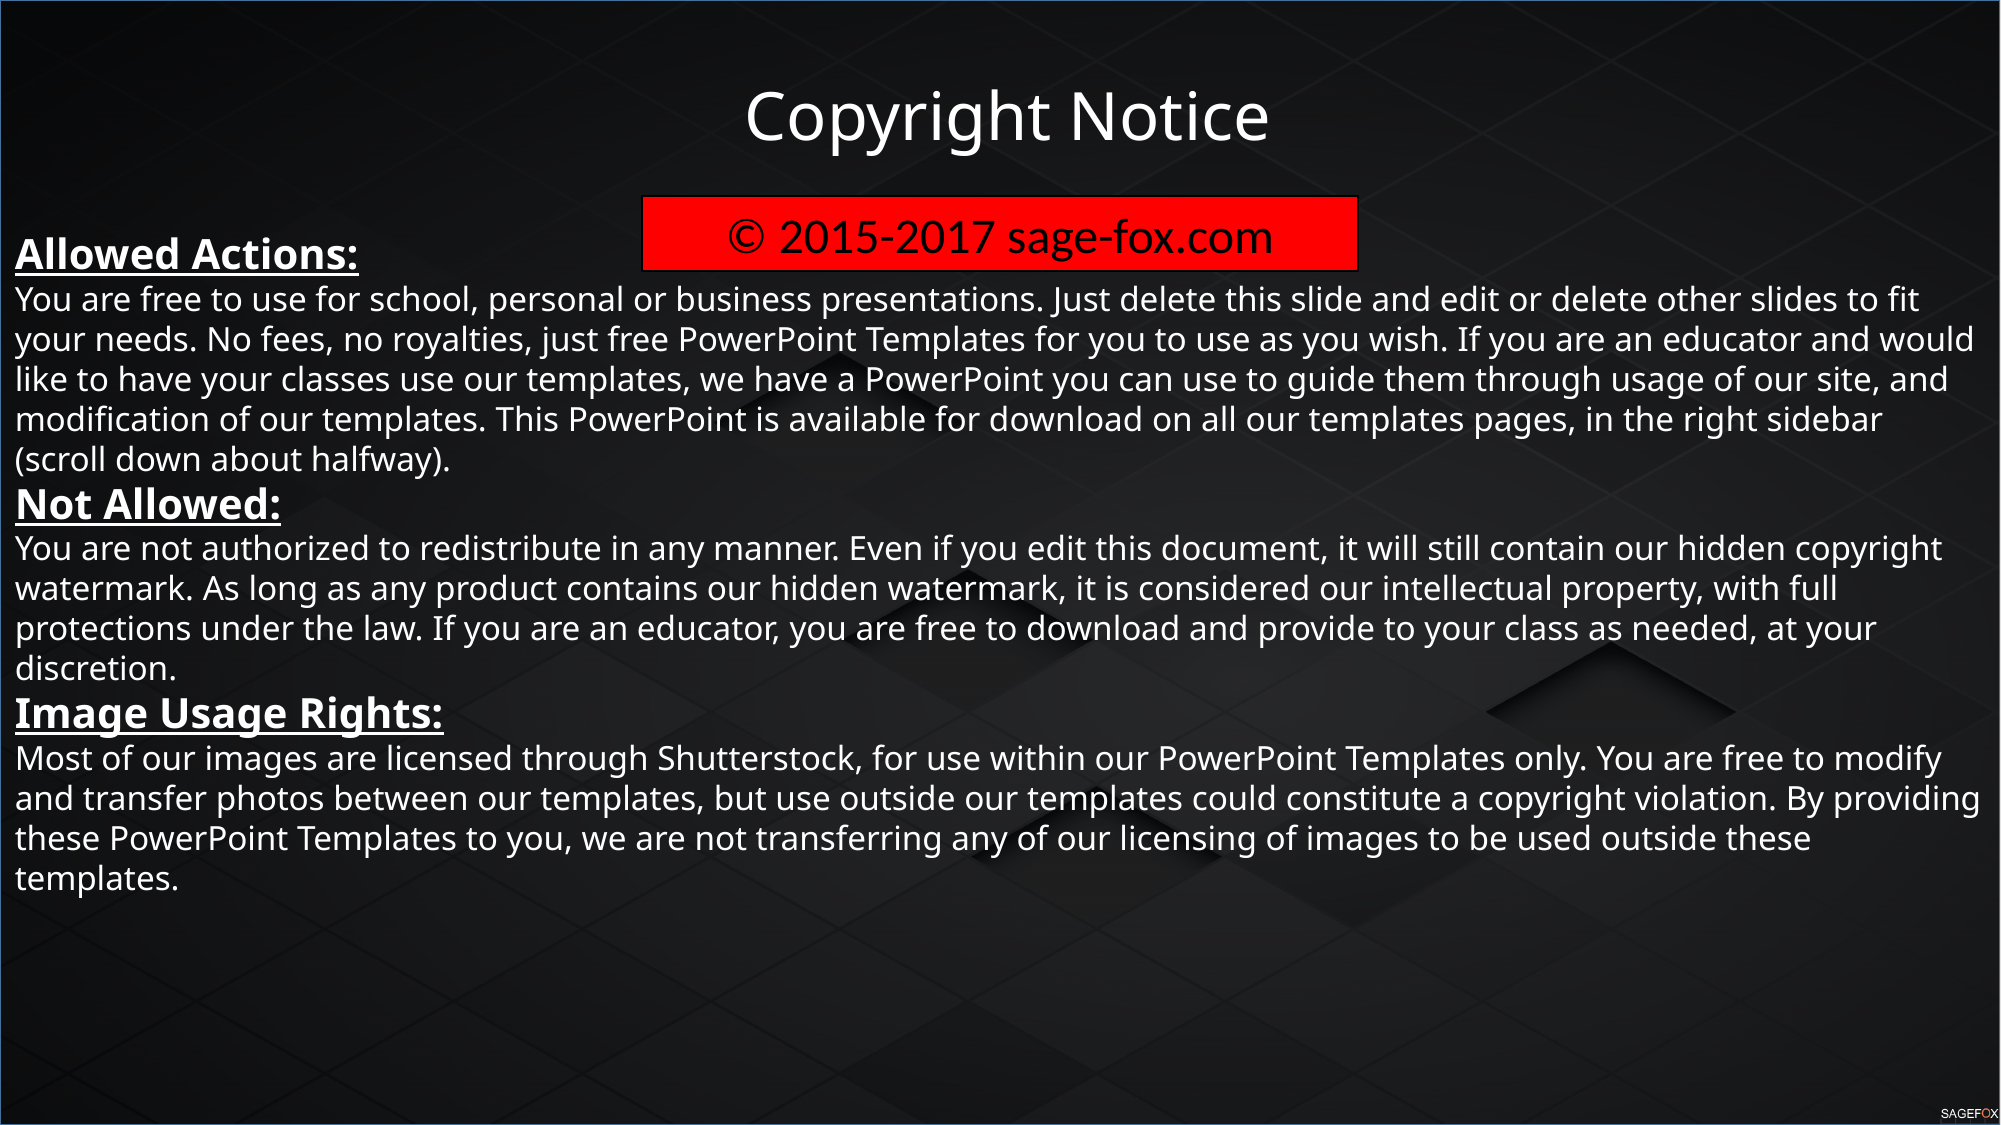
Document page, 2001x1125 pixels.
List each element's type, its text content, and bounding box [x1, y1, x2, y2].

text_box Allowed Actions: You are free to use for school, personal or business presentations. Just delete this slide and edit or delete other slides to fit your needs. No fees, no royalties, just free PowerPoint Templates for you to use as you wish. If you are an educator and would like to have your classes use our templates, we have a PowerPoint you can use to guide them through usage of our site, and modification of our templates. This PowerPoint is available for download on all our templates pages, in the right sidebar (scroll down about halfway). Not Allowed: You are not authorized to redistribute in any manner. Even if you edit this document, it will still contain our hidden copyright watermark. As long as any product contains our hidden watermark, it is considered our intellectual property, with full protections under the law. If you are an educator, you are free to download and provide to your class as needed, at your discretion. Image Usage Rights: Most of our images are licensed through Shutterstock, for use within our PowerPoint Templates only. You are free to modify and transfer photos between our templates, but use outside our templates could constitute a copyright violation. By providing these PowerPoint Templates to you, we are not transferring any of our licensing of images to be used outside these templates. [0, 0, 2000, 1125]
title Copyright Notice [493, 60, 1524, 178]
text_box © 2015-2017 sage-fox.com [641, 196, 1358, 272]
